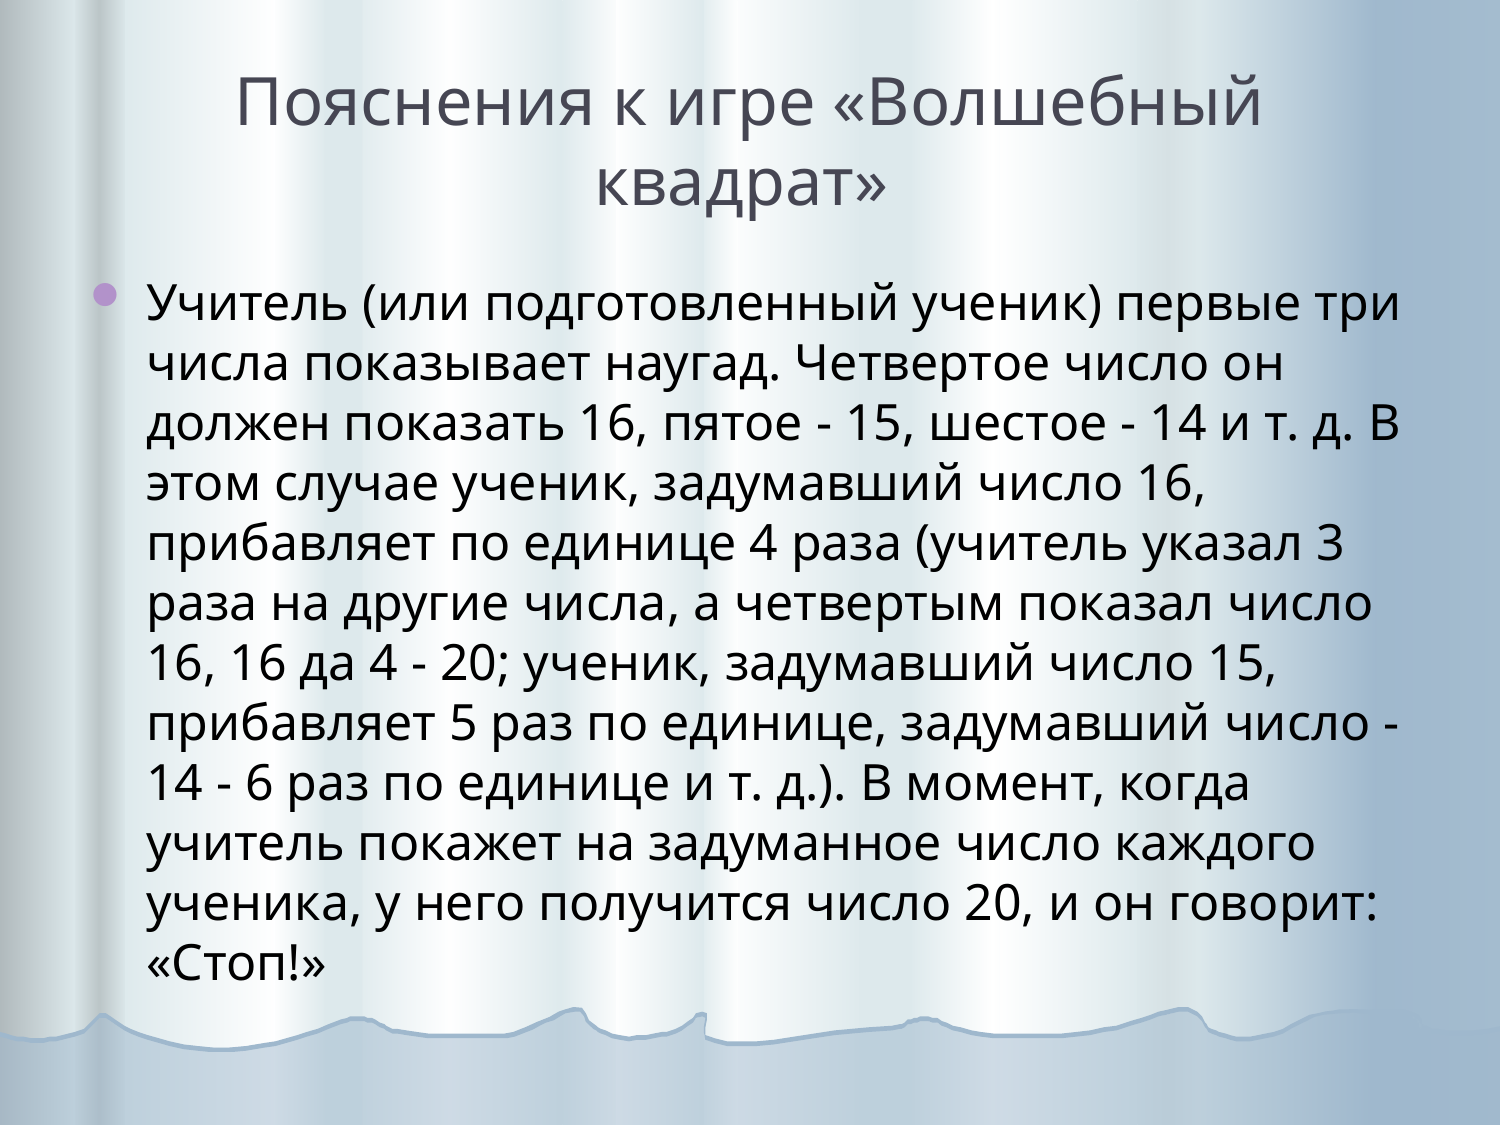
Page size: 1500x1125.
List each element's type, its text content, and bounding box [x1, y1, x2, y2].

title Пояснения к игре «Волшебный квадрат» [74, 45, 1426, 233]
list Учитель (или подготовленный ученик) первые три числа показывает наугад. Четвертое число он должен показать 16, пятое - 15, шестое - 14 и т. д. В этом случае ученик, задумавший число 16, прибавляет по единице 4 раза (учитель указал 3 раза на другие числа, а четвертым показал число 16, 16 да 4 - 20; ученик, задумавший число 15, прибавляет 5 раз по единице, задумавший число - 14 - 6 раз по единице и т. д.). В момент, когда учитель покажет на задуманное число каждого ученика, у него получится число 20, и он говорит: «Стоп!» [74, 262, 1426, 1006]
